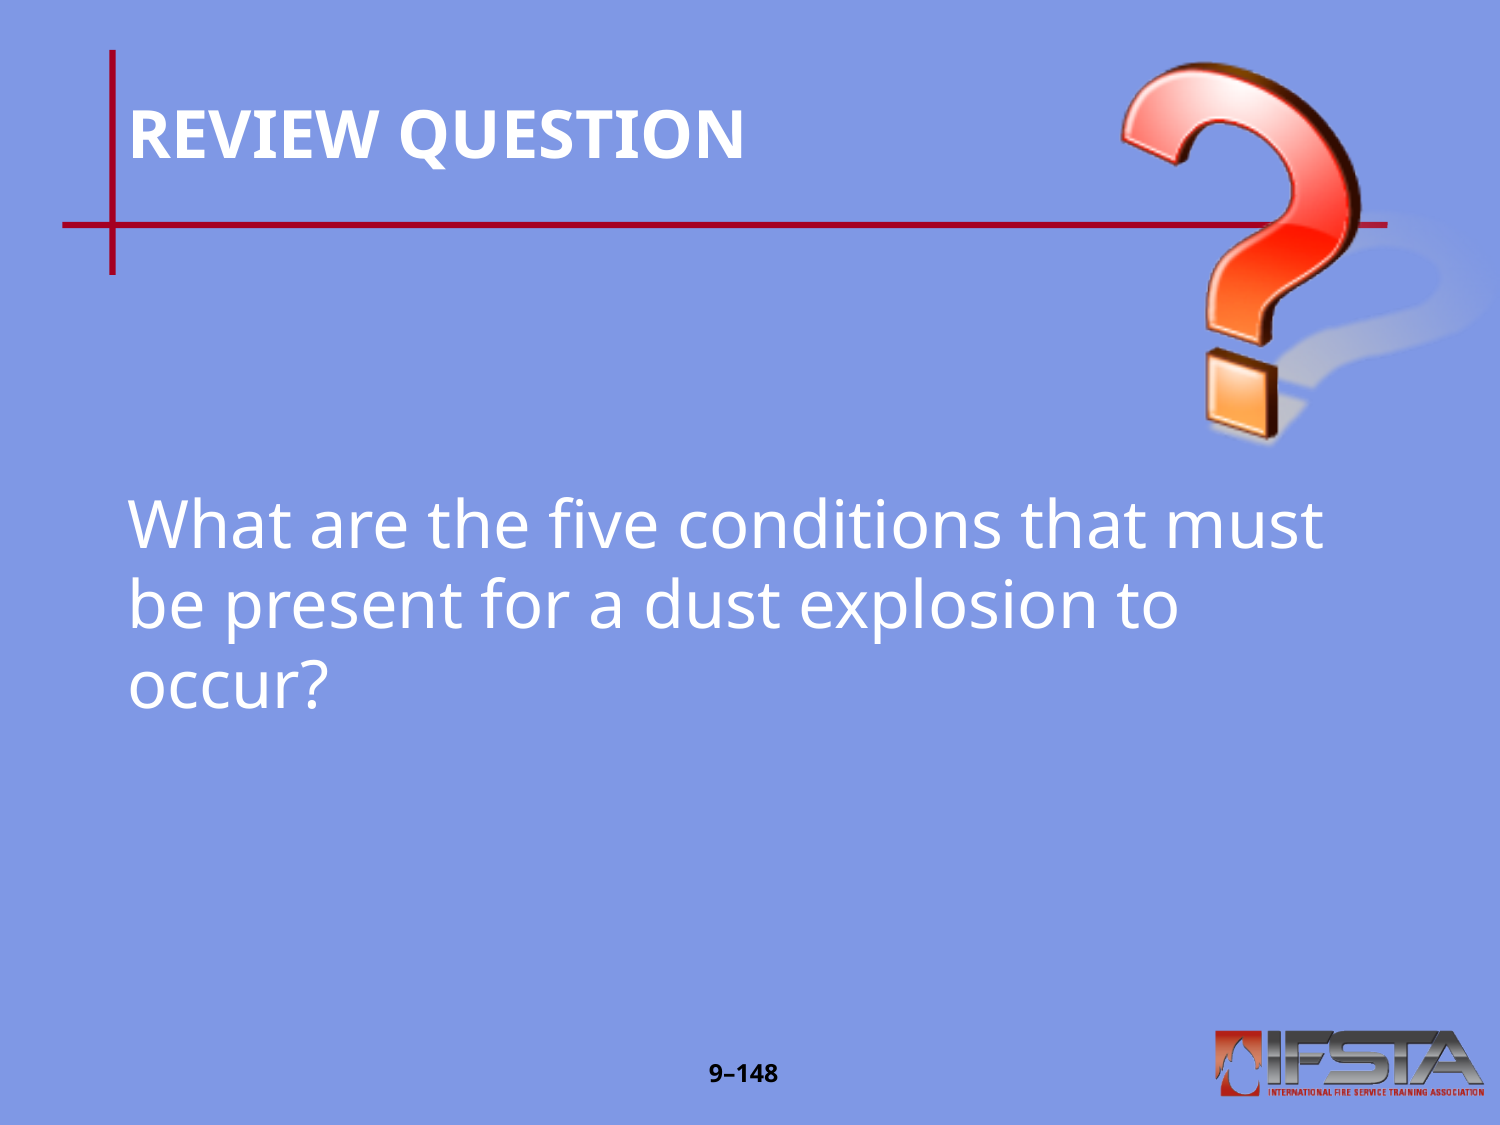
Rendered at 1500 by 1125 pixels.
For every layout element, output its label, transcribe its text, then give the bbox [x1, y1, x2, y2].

title REVIEW QUESTION [112, 99, 1388, 225]
list What are the five conditions that must be present for a dust explosion to occur? [112, 287, 1388, 975]
picture [1215, 1030, 1485, 1099]
slide_number 9–147 [587, 1050, 900, 1125]
picture [1062, 37, 1500, 475]
